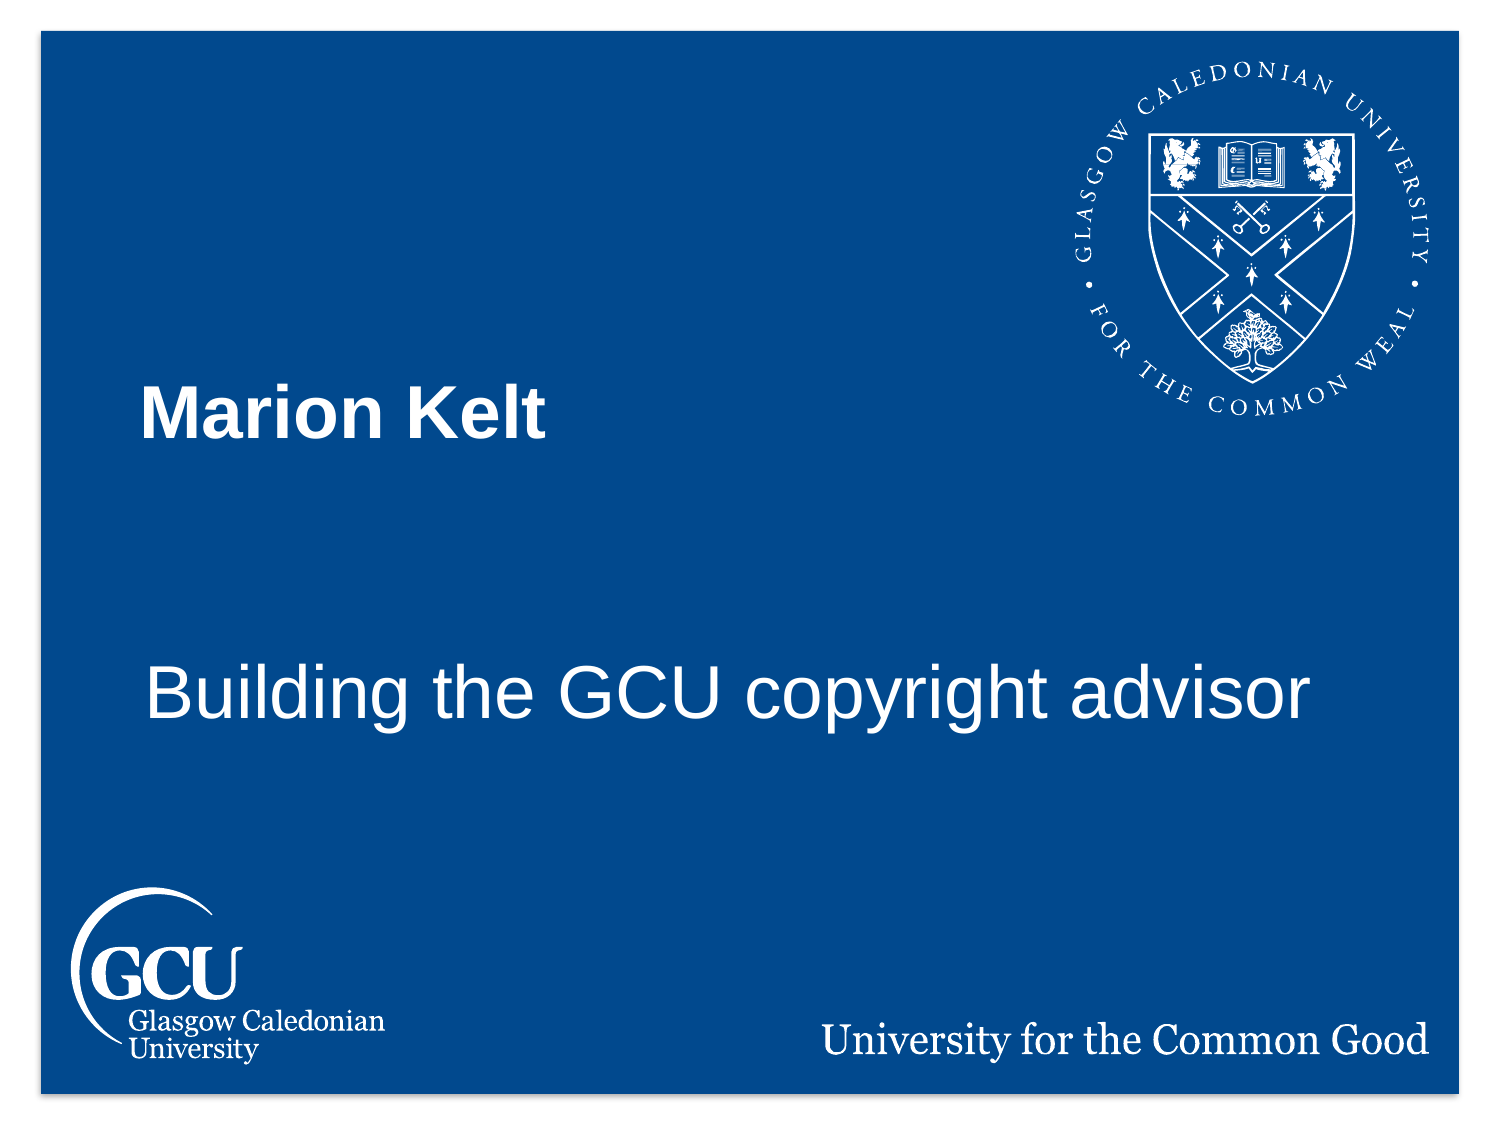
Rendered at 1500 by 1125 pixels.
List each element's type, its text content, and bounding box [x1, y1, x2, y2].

list Marion Kelt [124, 355, 1070, 462]
list Building the GCU copyright advisor [129, 636, 1371, 834]
